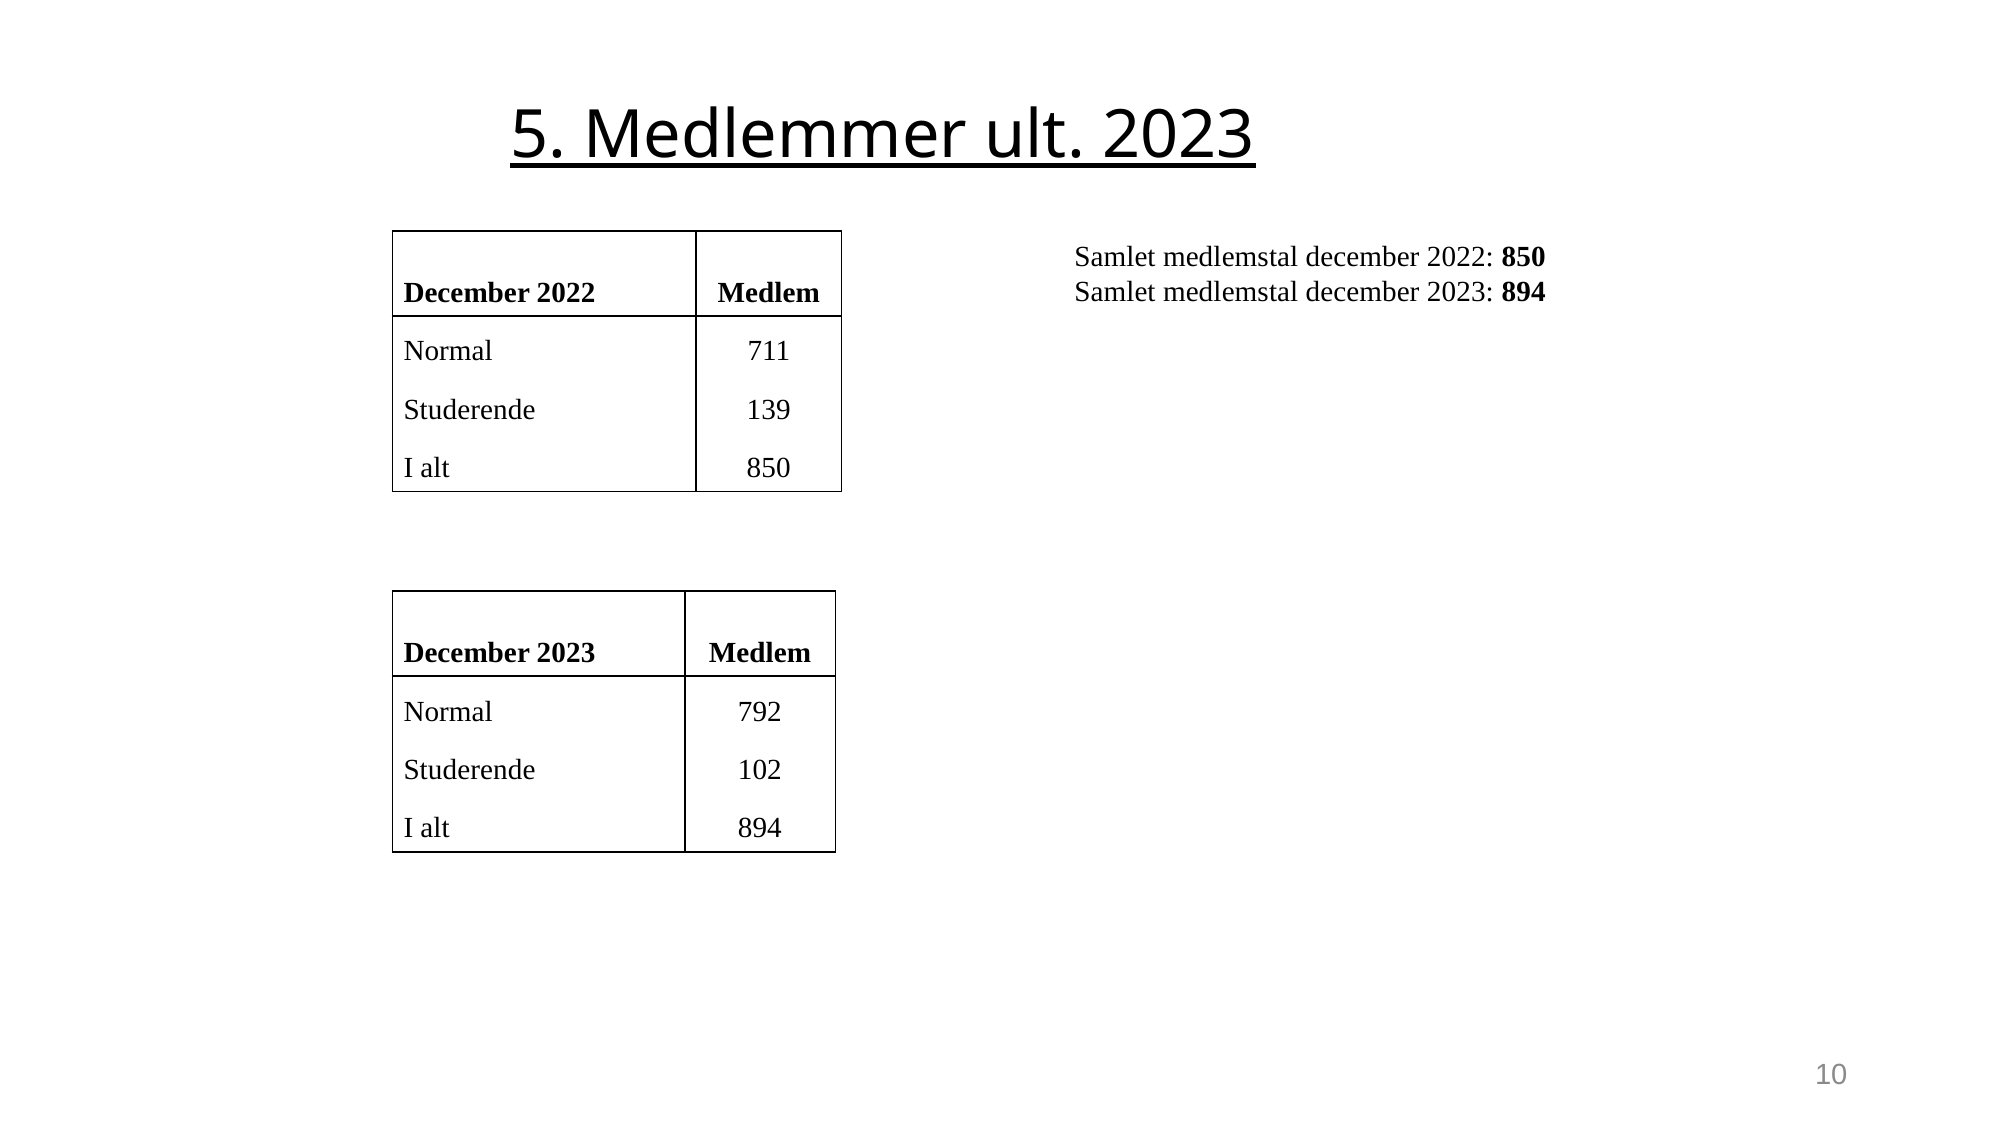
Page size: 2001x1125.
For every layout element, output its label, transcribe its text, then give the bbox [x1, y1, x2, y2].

slide_number 10 [1412, 1042, 1863, 1103]
table_cell Studerende [393, 375, 695, 433]
table_cell 102 [686, 735, 835, 793]
table_cell I alt [393, 793, 684, 851]
title 5. Medlemmer ult. 2023 [495, 42, 1508, 231]
table_cell 139 [697, 375, 841, 433]
table_header December 2022 [393, 232, 695, 315]
table_cell Studerende [393, 735, 684, 793]
table_cell Normal [393, 677, 684, 735]
table_cell 792 [686, 677, 835, 735]
table_header December 2023 [393, 592, 684, 675]
table_cell Normal [393, 317, 695, 375]
table_cell 850 [697, 433, 841, 491]
table_cell 711 [697, 317, 841, 375]
table_header Medlem [686, 592, 835, 675]
table_header Medlem [697, 232, 841, 315]
text_box Samlet medlemstal december 2022: 850 Samlet medlemstal december 2023: 894 [1059, 230, 1685, 350]
table_cell 894 [686, 793, 835, 851]
table_cell I alt [393, 433, 695, 491]
